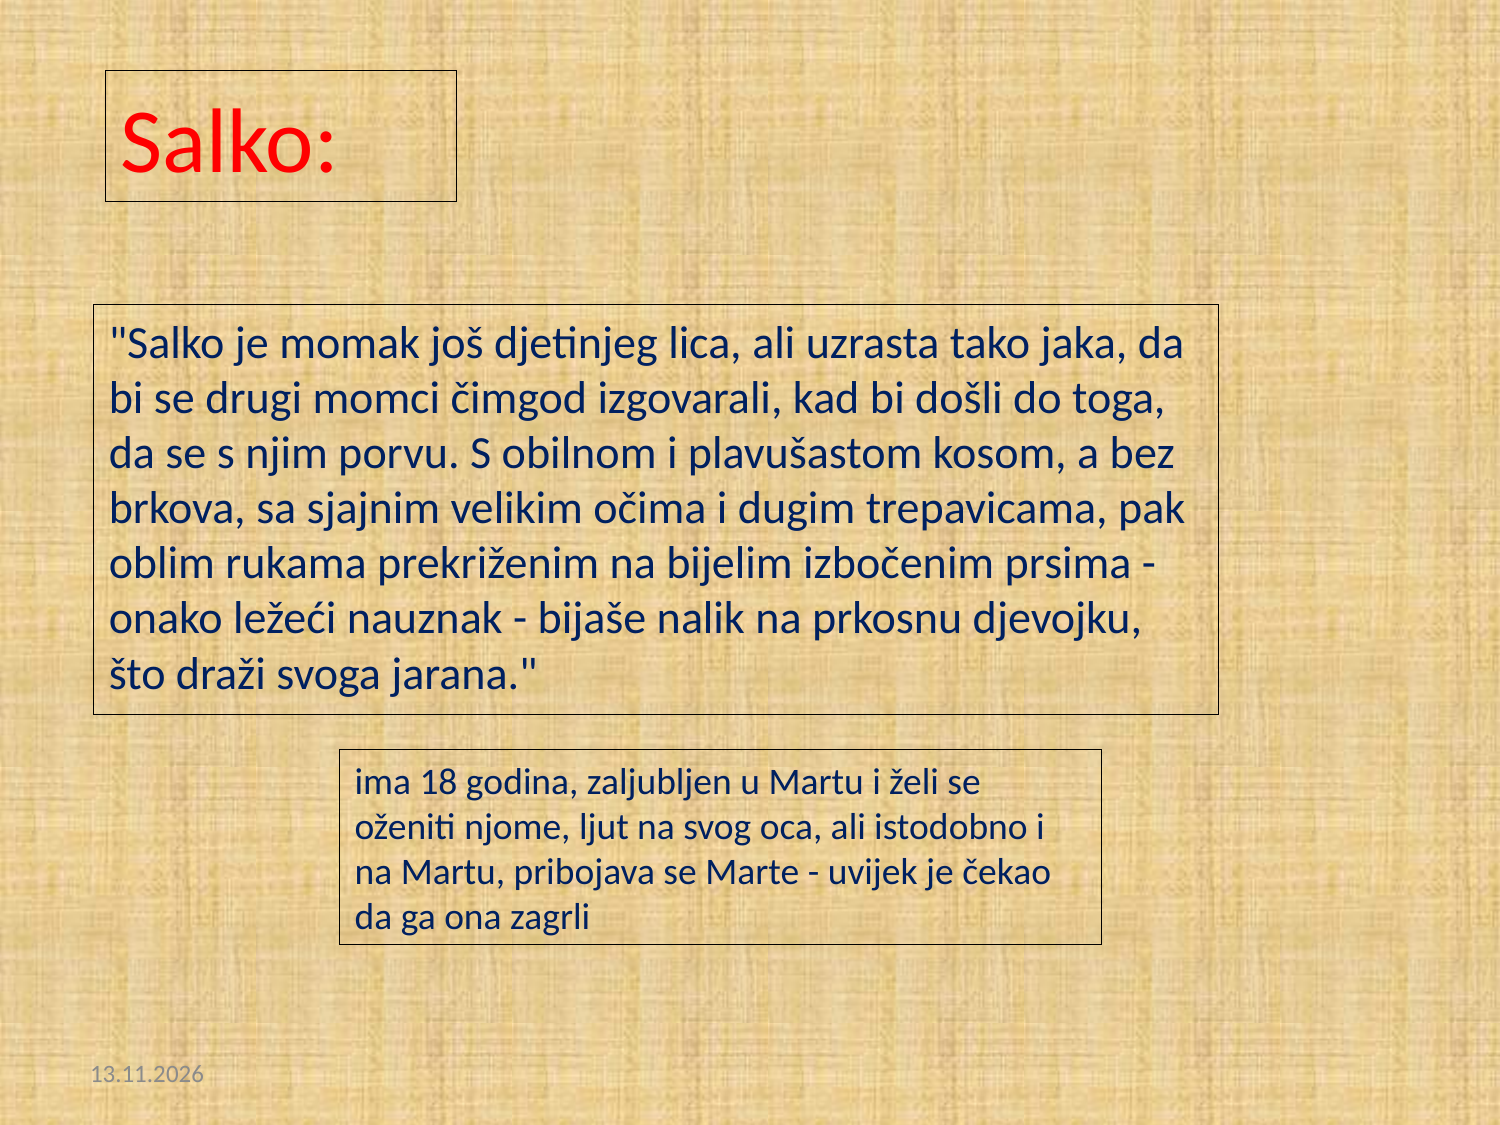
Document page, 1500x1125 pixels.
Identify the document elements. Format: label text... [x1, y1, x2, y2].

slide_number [75, 1042, 425, 1103]
picture [0, 0, 1500, 1125]
text_box ima 18 godina, zaljubljen u Martu i želi se oženiti njome, ljut na svog oca, ali istodobno i na Martu, pribojava se Marte - uvijek je čekao da ga ona zagrli [339, 749, 1102, 945]
title Salko: [105, 70, 457, 202]
subtitle "Salko je momak još djetinjeg lica, ali uzrasta tako jaka, da bi se drugi momci čimgod izgovarali, kad bi došli do toga, da se s njim porvu. S obilnom i plavušastom kosom, a bez brkova, sa sjajnim velikim očima i dugim trepavicama, pak oblim rukama prekriženim na bijelim izbočenim prsima - onako ležeći nauznak - bijaše nalik na prkosnu djevojku, što draži svoga jarana." [93, 304, 1219, 715]
